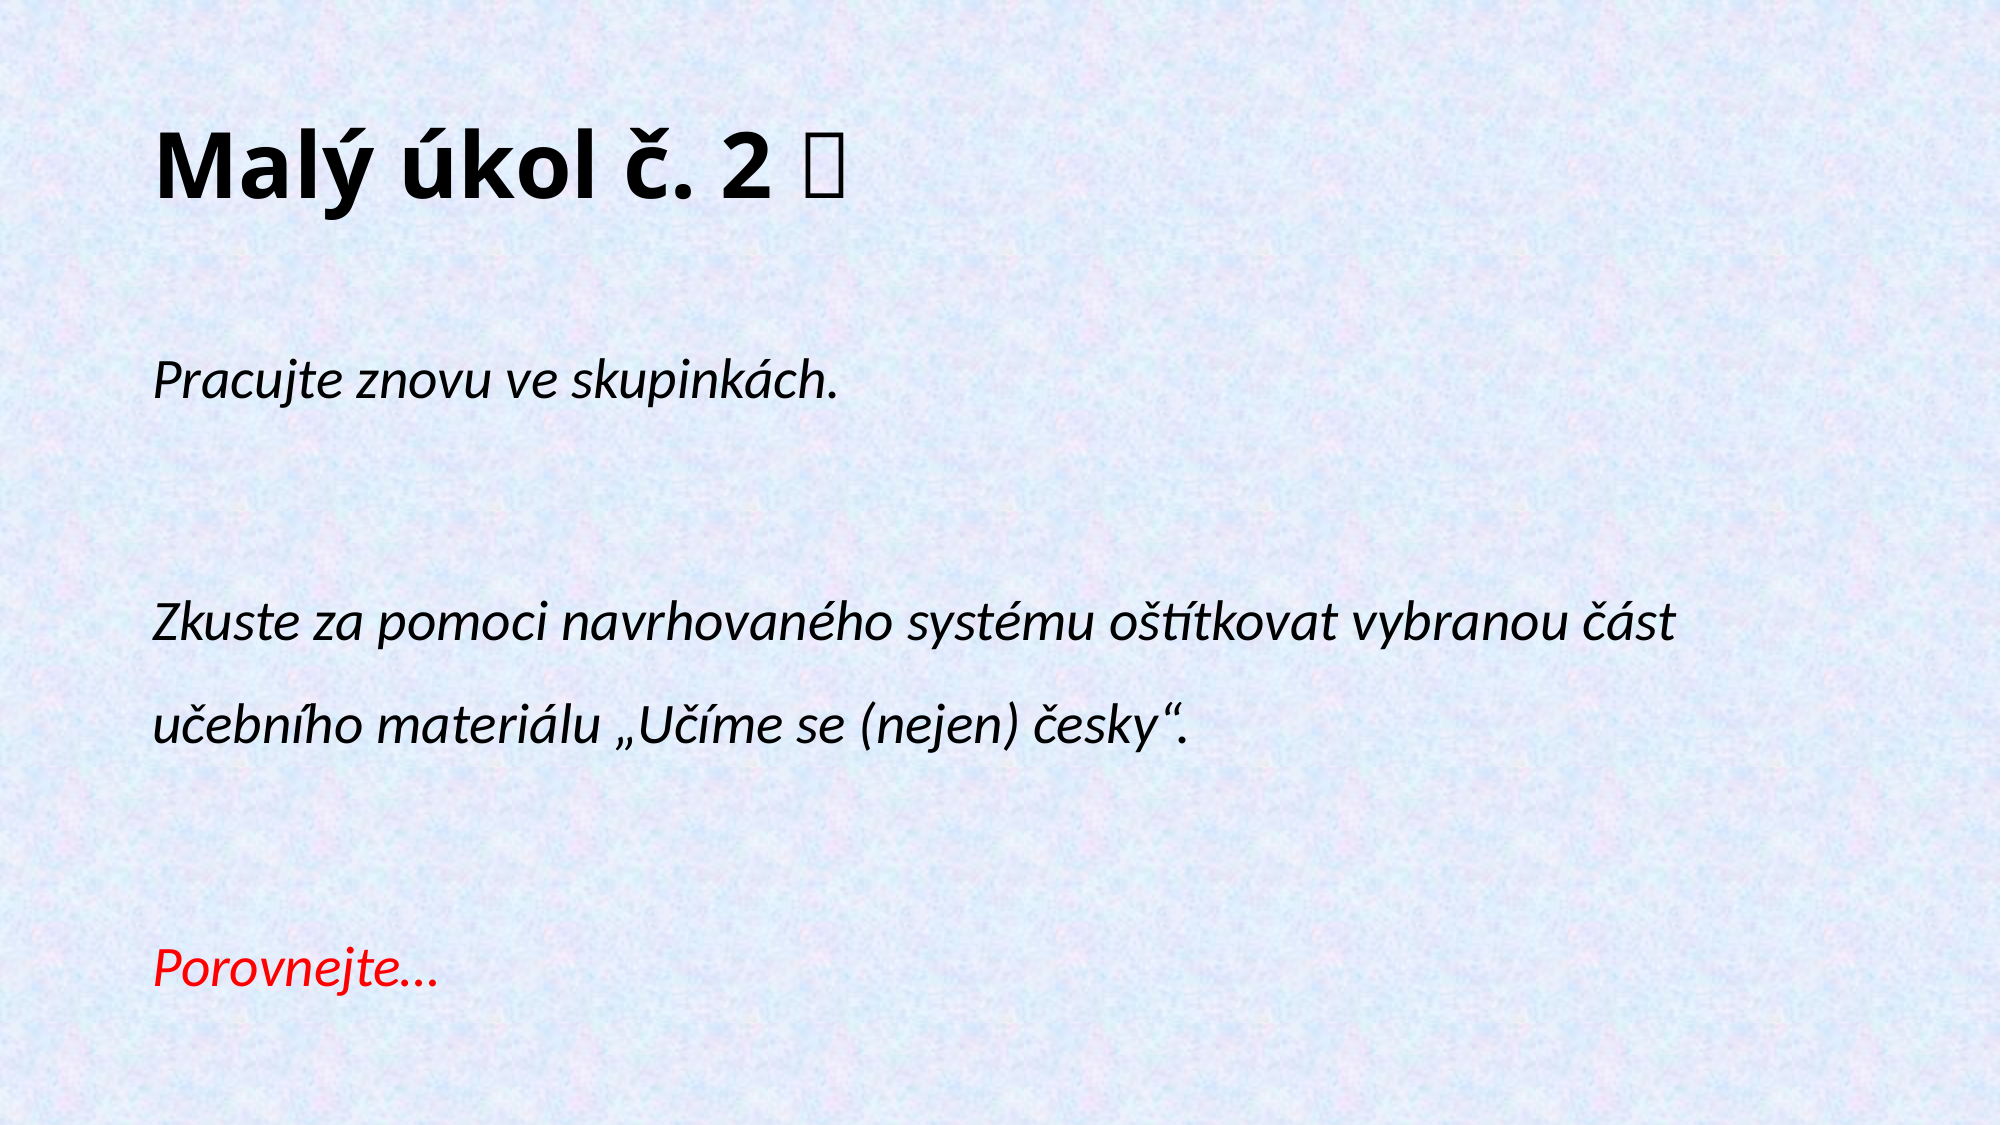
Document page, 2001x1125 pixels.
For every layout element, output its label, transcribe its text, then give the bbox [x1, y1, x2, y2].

title Malý úkol č. 2  [137, 59, 1863, 278]
list Pracujte znovu ve skupinkách. Zkuste za pomoci navrhovaného systému oštítkovat vybranou část učebního materiálu „Učíme se (nejen) česky“. Porovnejte… [137, 299, 1863, 1014]
